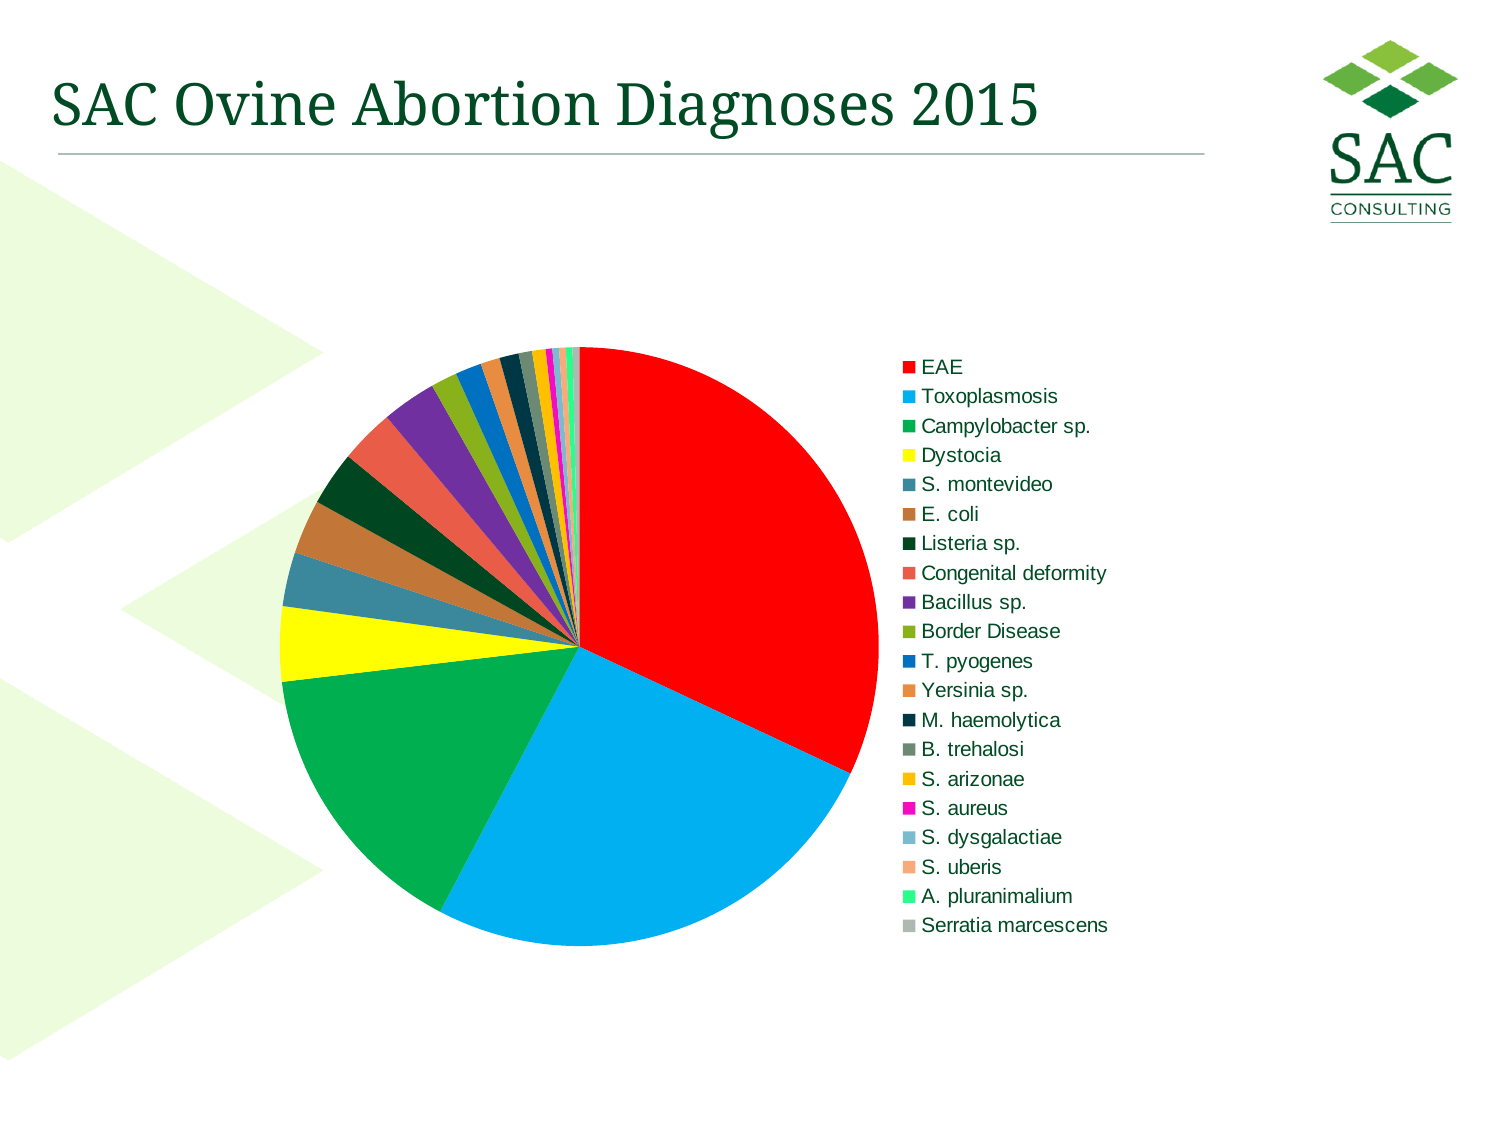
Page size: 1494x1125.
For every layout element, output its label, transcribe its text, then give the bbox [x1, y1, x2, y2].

picture [0, 0, 1494, 1125]
chart [262, 168, 1129, 1125]
title SAC Ovine Abortion Diagnoses 2015 [36, 8, 1314, 197]
